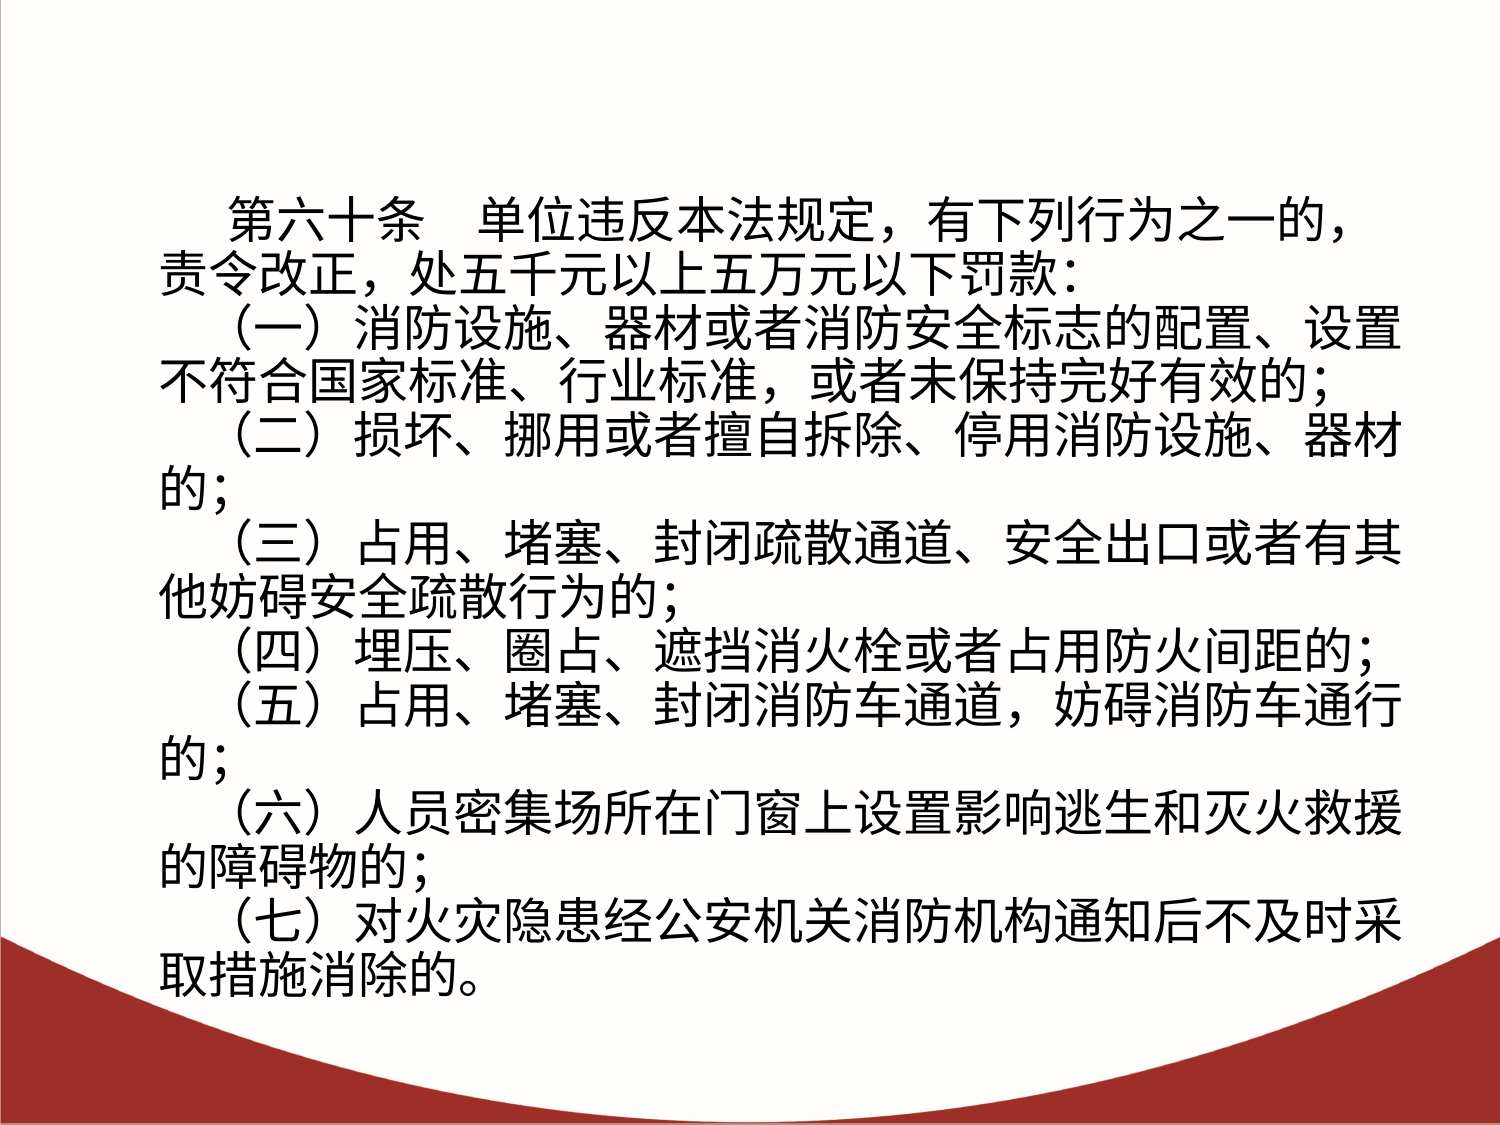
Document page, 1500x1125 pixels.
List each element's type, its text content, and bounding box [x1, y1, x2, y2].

list 第六十条 单位违反本法规定，有下列行为之一的，责令改正，处五千元以上五万元以下罚款： （一）消防设施、器材或者消防安全标志的配置、设置不符合国家标准、行业标准，或者未保持完好有效的； （二）损坏、挪用或者擅自拆除、停用消防设施、器材的； （三）占用、堵塞、封闭疏散通道、安全出口或者有其他妨碍安全疏散行为的； （四）埋压、圈占、遮挡消火栓或者占用防火间距的； （五）占用、堵塞、封闭消防车通道，妨碍消防车通行的； （六）人员密集场所在门窗上设置影响逃生和灭火救援的障碍物的； （七）对火灾隐患经公安机关消防机构通知后不及时采取措施消除的。 [87, 187, 1438, 1013]
picture [0, 0, 1500, 1125]
